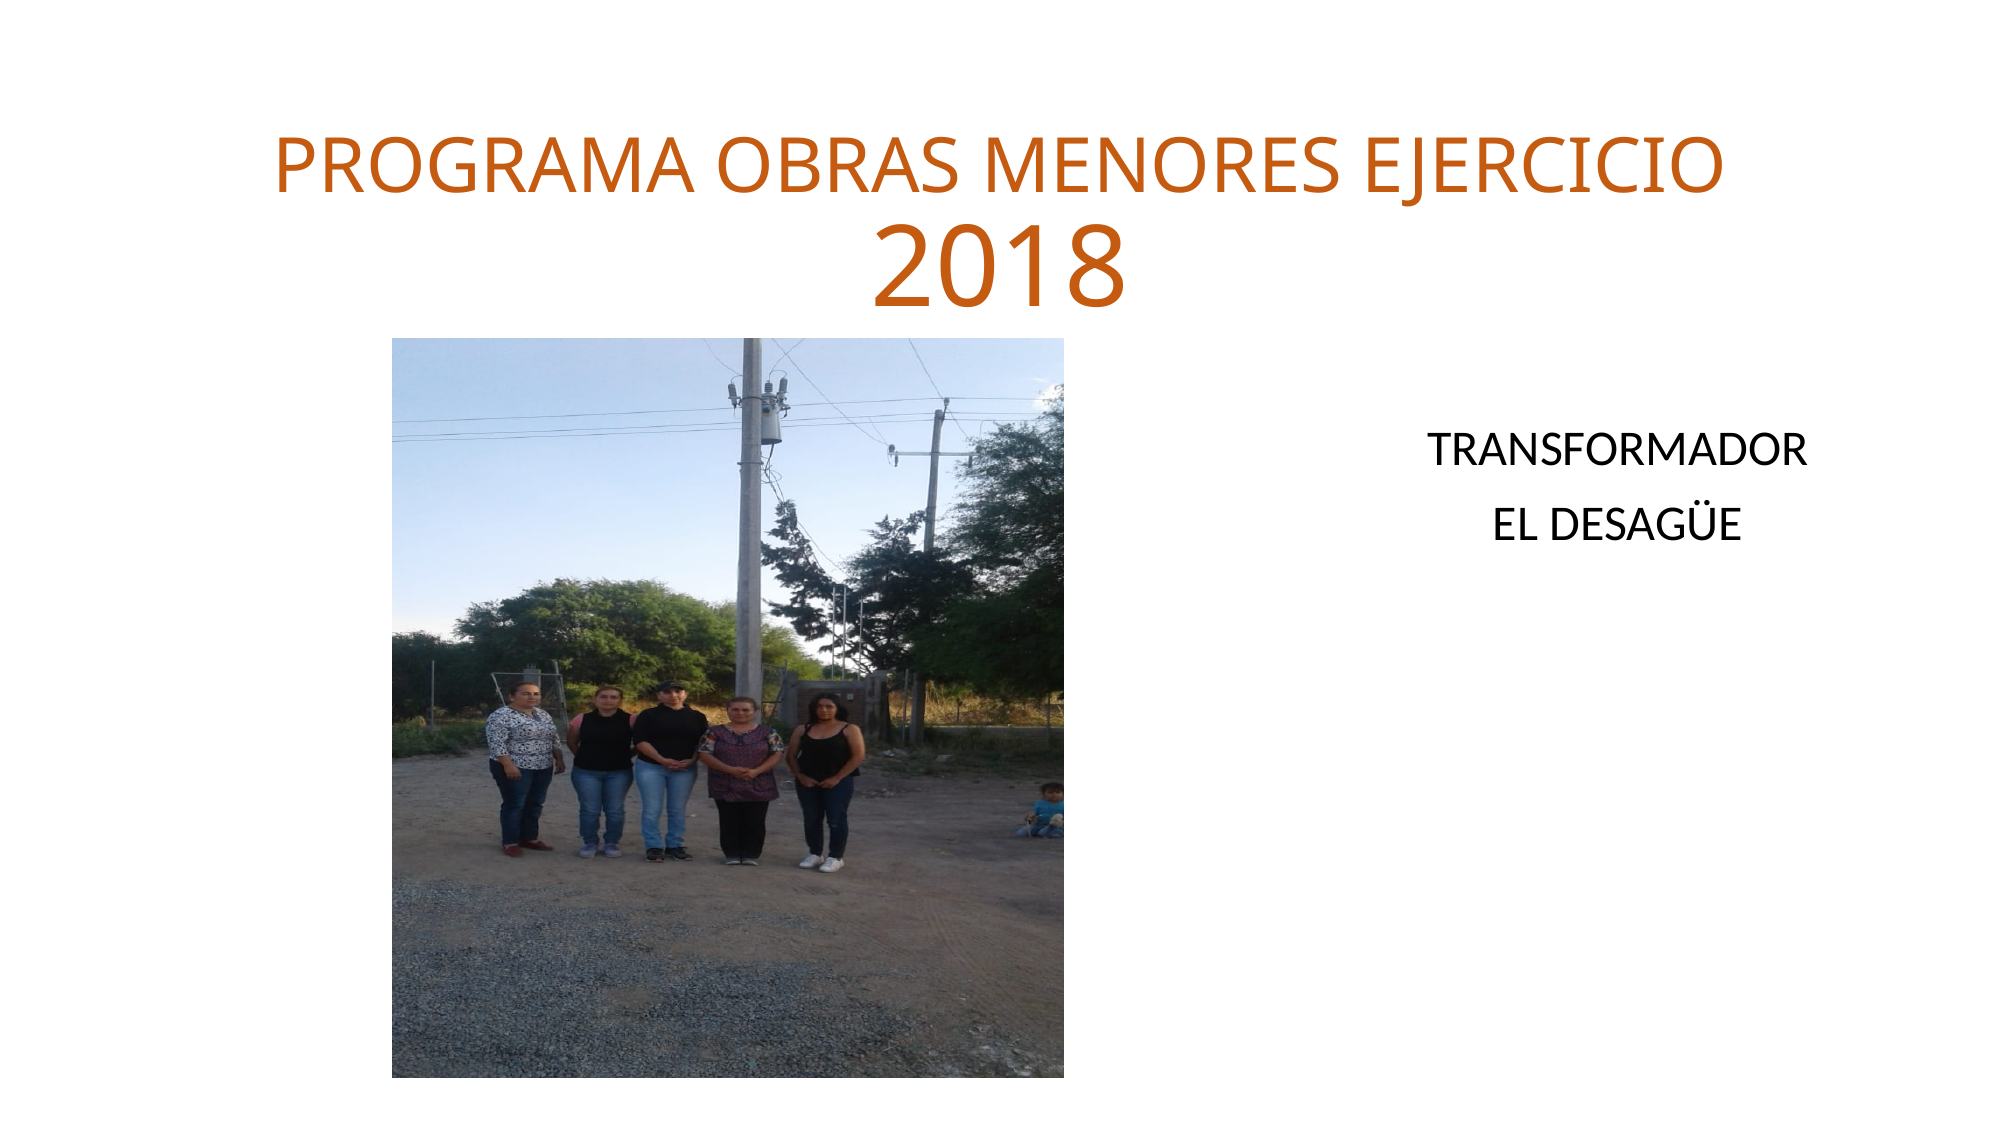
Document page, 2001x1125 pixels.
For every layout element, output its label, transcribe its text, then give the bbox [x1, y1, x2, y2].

picture [392, 338, 1064, 1078]
subtitle TRANSFORMADOR EL DESAGÜE [1380, 414, 1857, 863]
title PROGRAMA OBRAS MENORES EJERCICIO 2018 [249, 117, 1750, 339]
